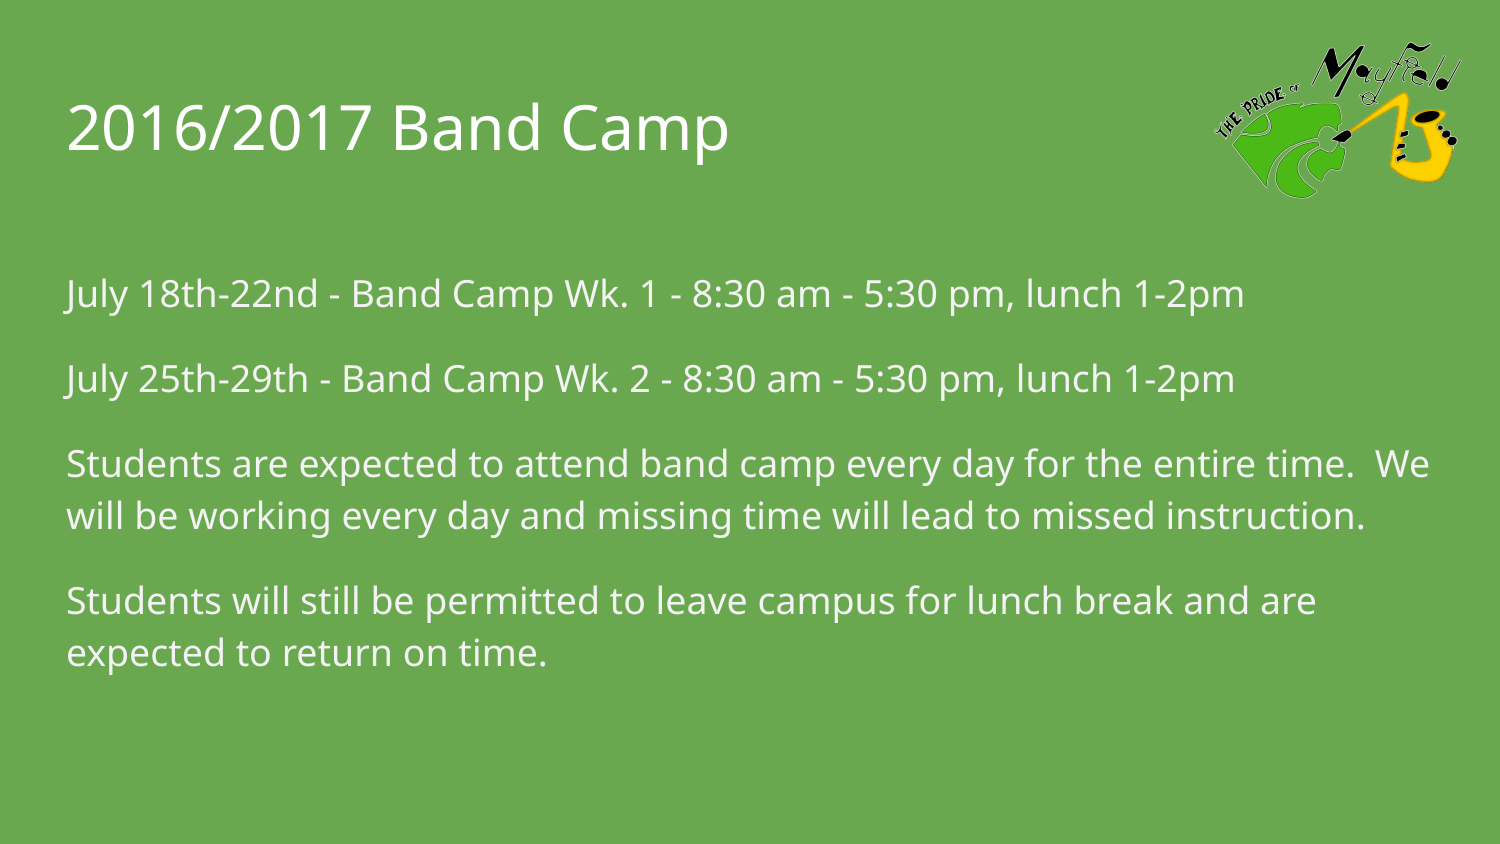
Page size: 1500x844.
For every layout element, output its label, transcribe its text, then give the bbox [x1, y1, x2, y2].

title 2016/2017 Band Camp [51, 72, 1205, 167]
list July 18th-22nd - Band Camp Wk. 1 - 8:30 am - 5:30 pm, lunch 1-2pm July 25th-29th - Band Camp Wk. 2 - 8:30 am - 5:30 pm, lunch 1-2pm Students are expected to attend band camp every day for the entire time. We will be working every day and missing time will lead to missed instruction. Students will still be permitted to leave campus for lunch break and are expected to return on time. [51, 248, 1449, 750]
picture [1210, 41, 1464, 199]
